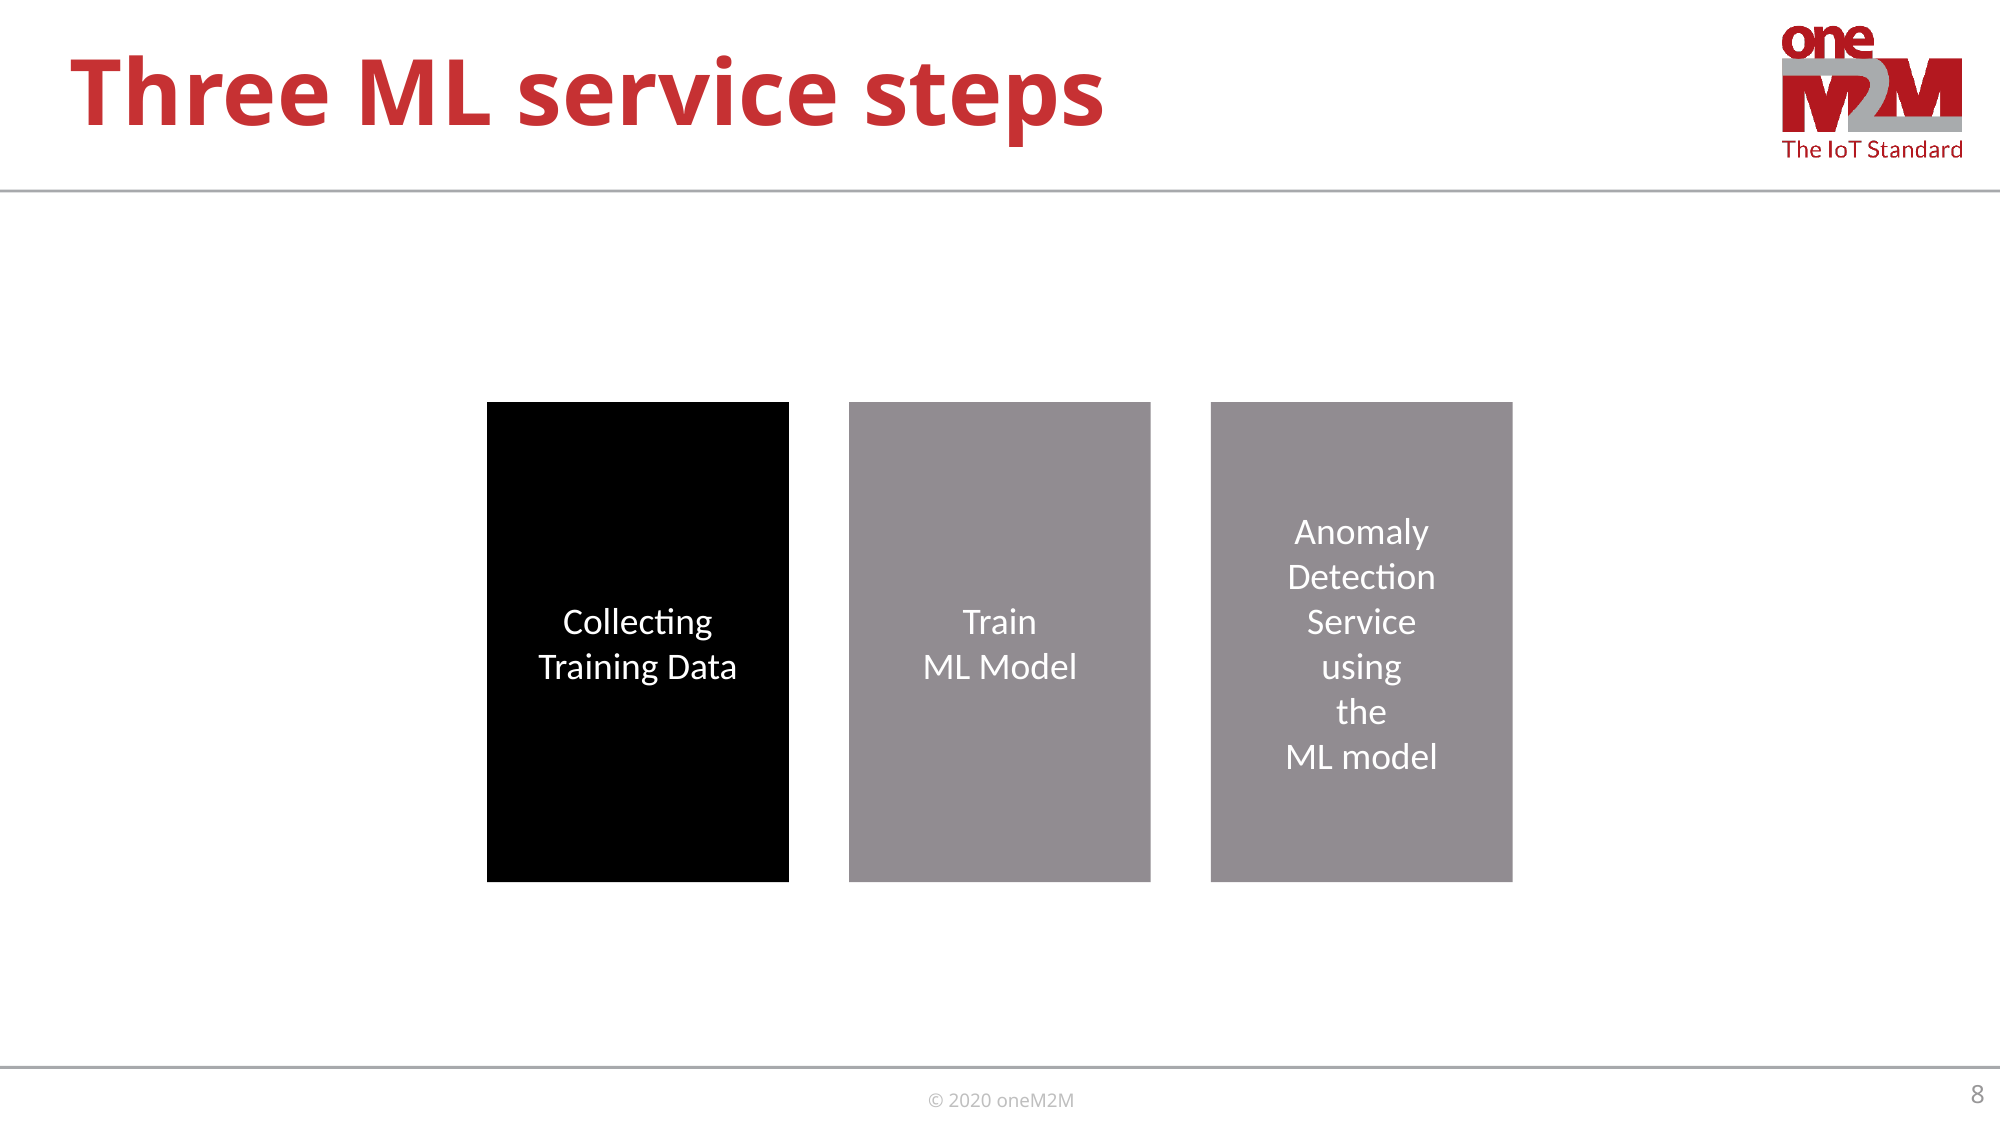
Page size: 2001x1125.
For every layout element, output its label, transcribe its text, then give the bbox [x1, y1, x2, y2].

slide_number 8 [1918, 1065, 2000, 1125]
text_box Collecting Training Data [486, 401, 790, 883]
text_box Anomaly Detection Service using the ML model [1210, 401, 1514, 883]
text_box Train ML Model [848, 401, 1152, 883]
title Three ML service steps [54, 0, 1343, 193]
picture [1772, 17, 1971, 166]
